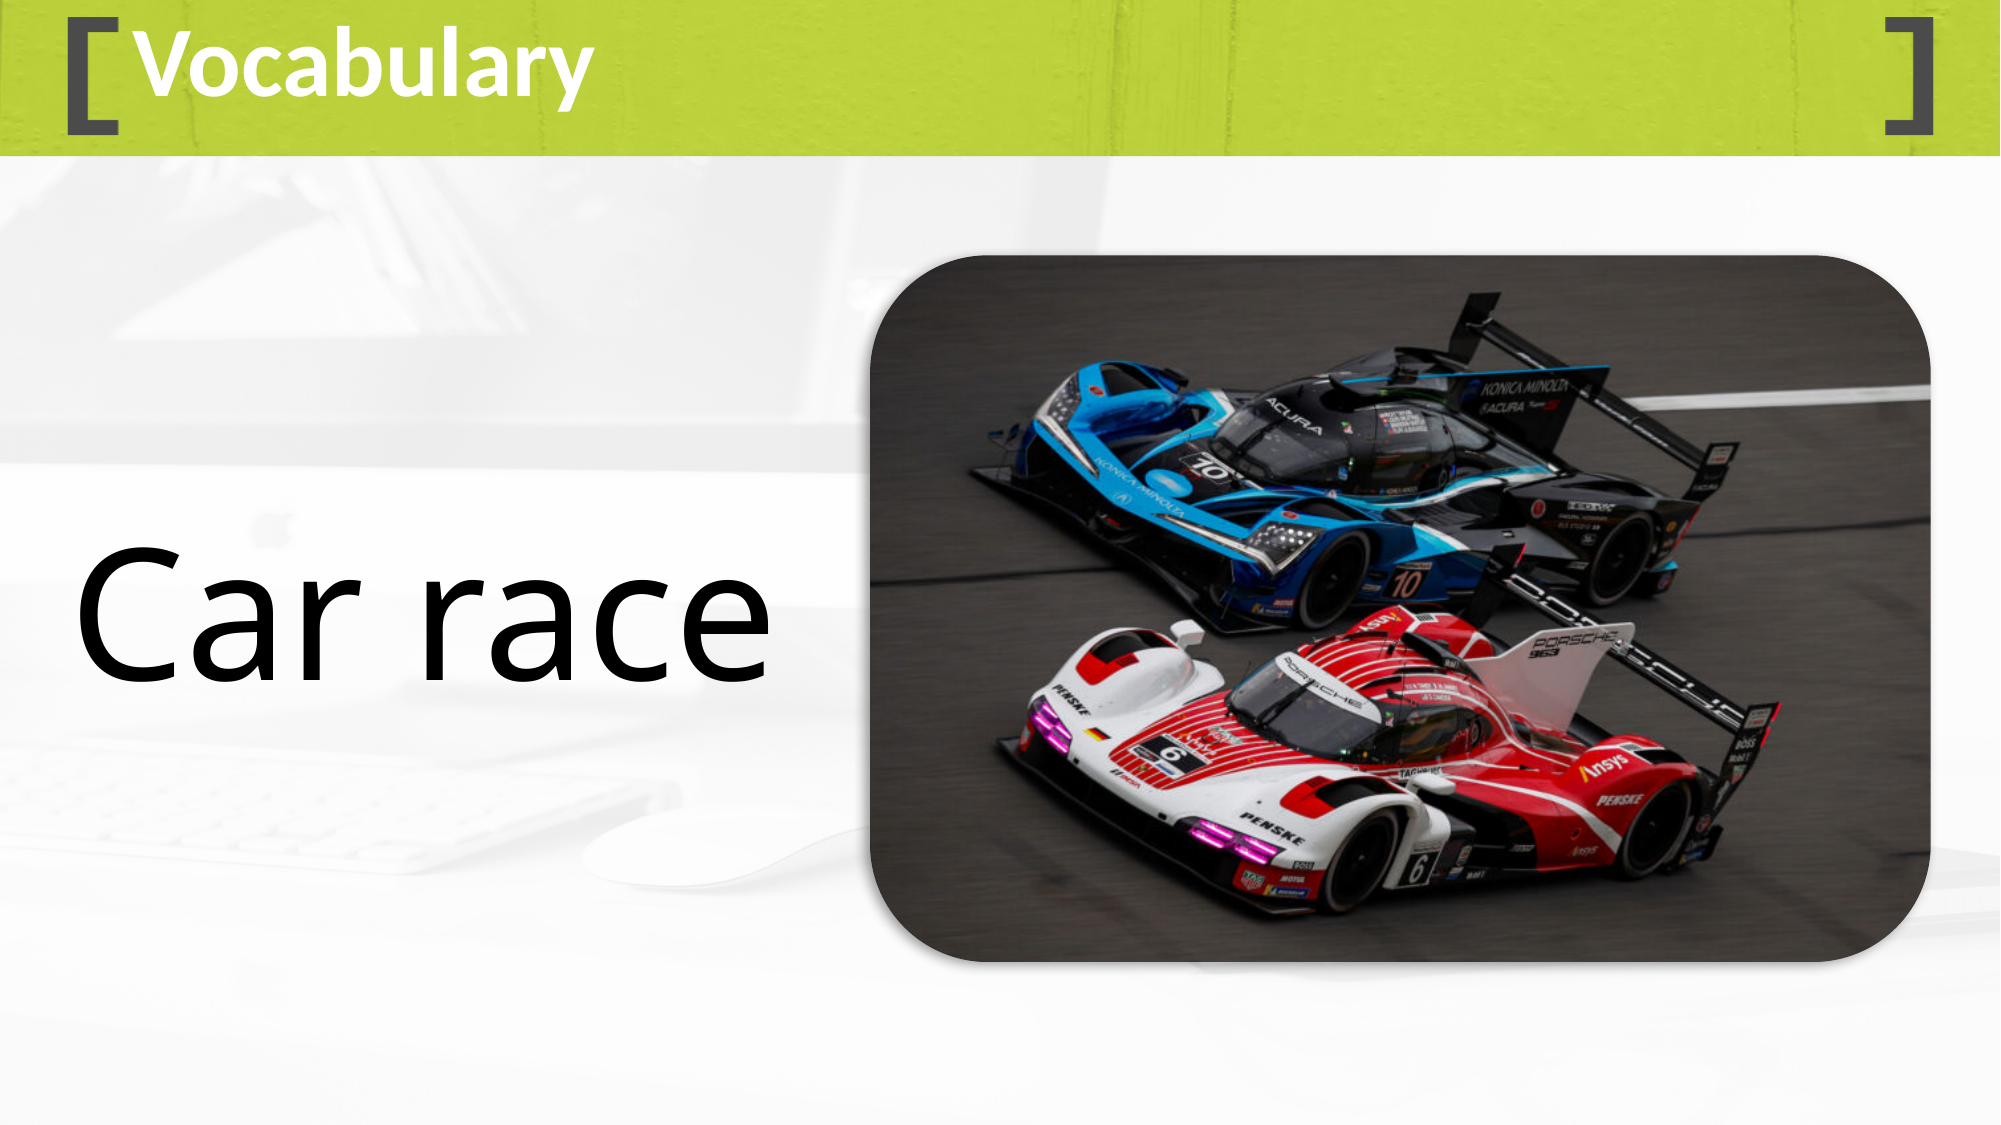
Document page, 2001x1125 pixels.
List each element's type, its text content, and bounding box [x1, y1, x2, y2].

picture [0, 0, 2000, 1125]
text_box Car race [54, 490, 793, 725]
title Vocabulary [117, 6, 1794, 138]
